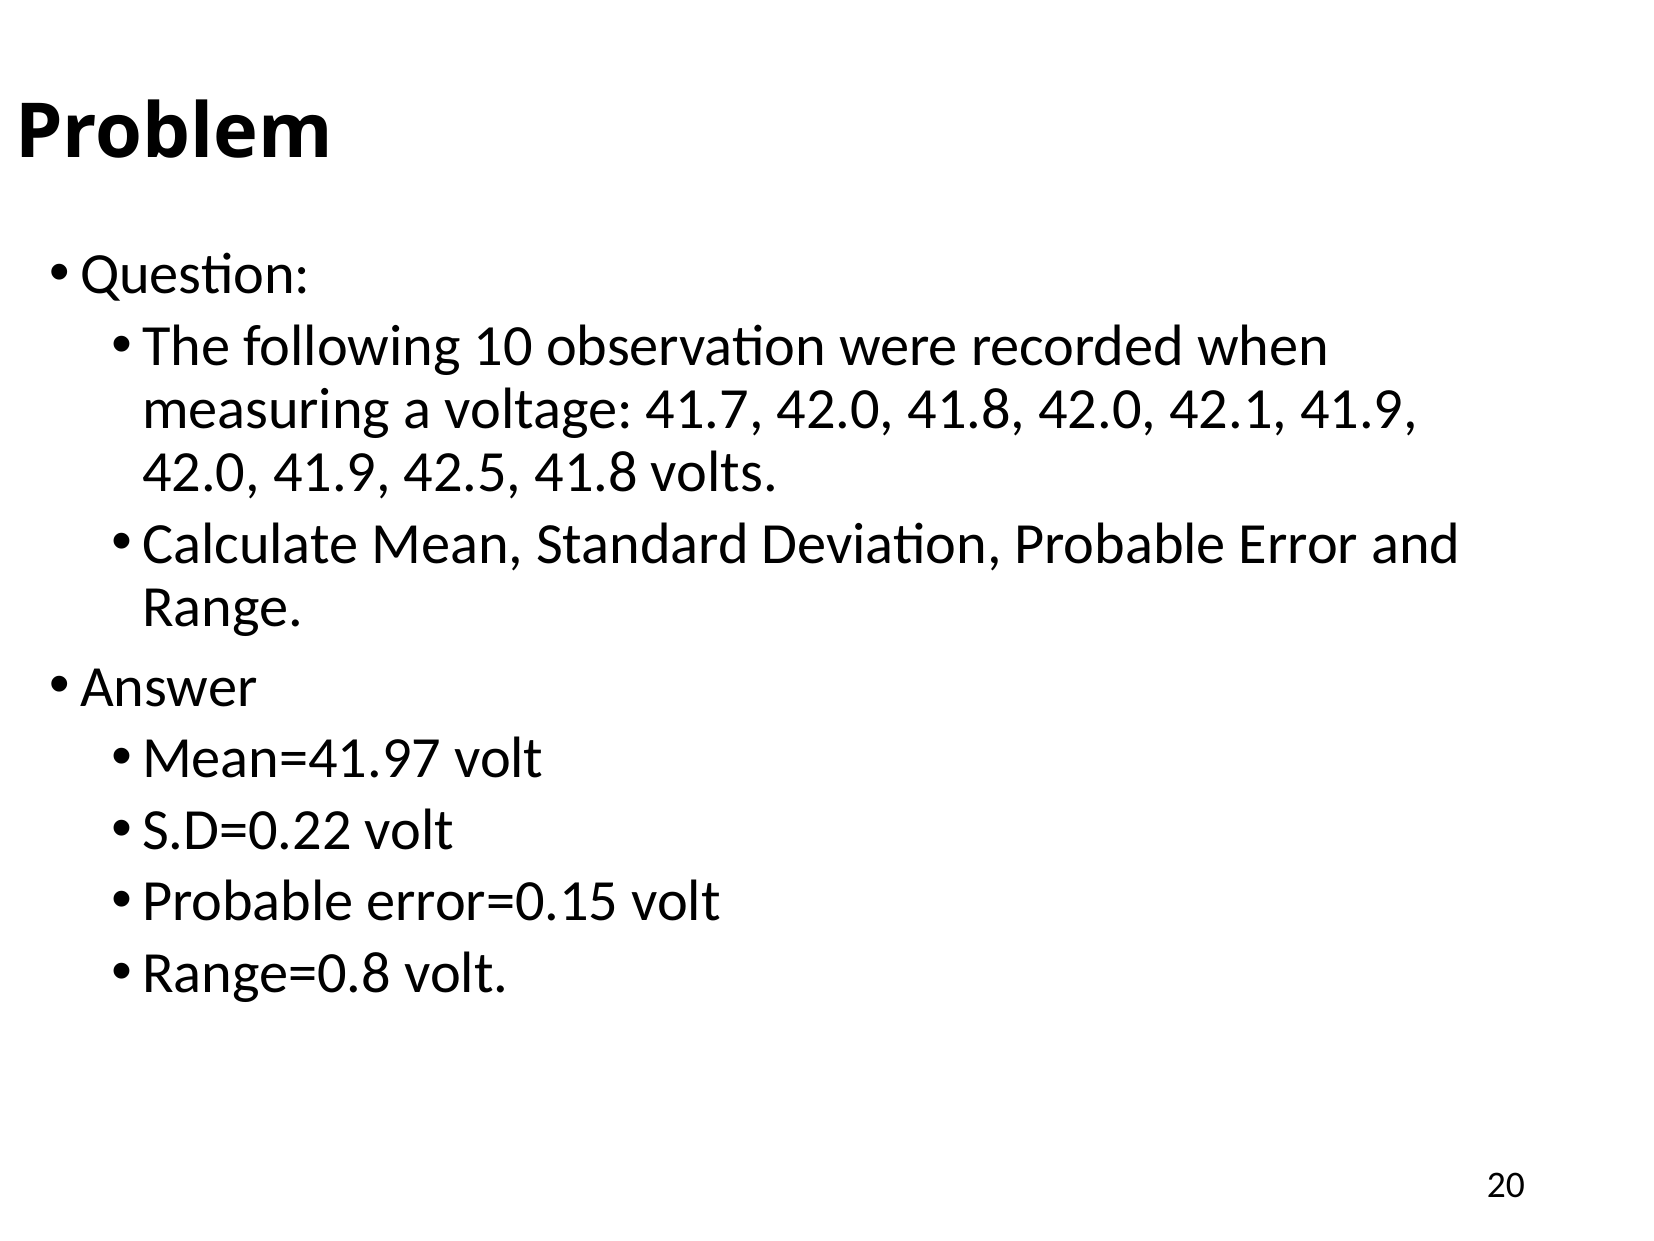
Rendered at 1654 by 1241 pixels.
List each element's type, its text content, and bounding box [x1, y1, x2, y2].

text_box 20 [1167, 1149, 1540, 1216]
title Problem [0, 59, 1536, 207]
list Question: The following 10 observation were recorded when measuring a voltage: 41.7, 42.0, 41.8, 42.0, 42.1, 41.9, 42.0, 41.9, 42.5, 41.8 volts. Calculate Mean, Standard Deviation, Probable Error and Range. Answer Mean=41.97 volt S.D=0.22 volt Probable error=0.15 volt Range=0.8 volt. [34, 236, 1540, 1004]
